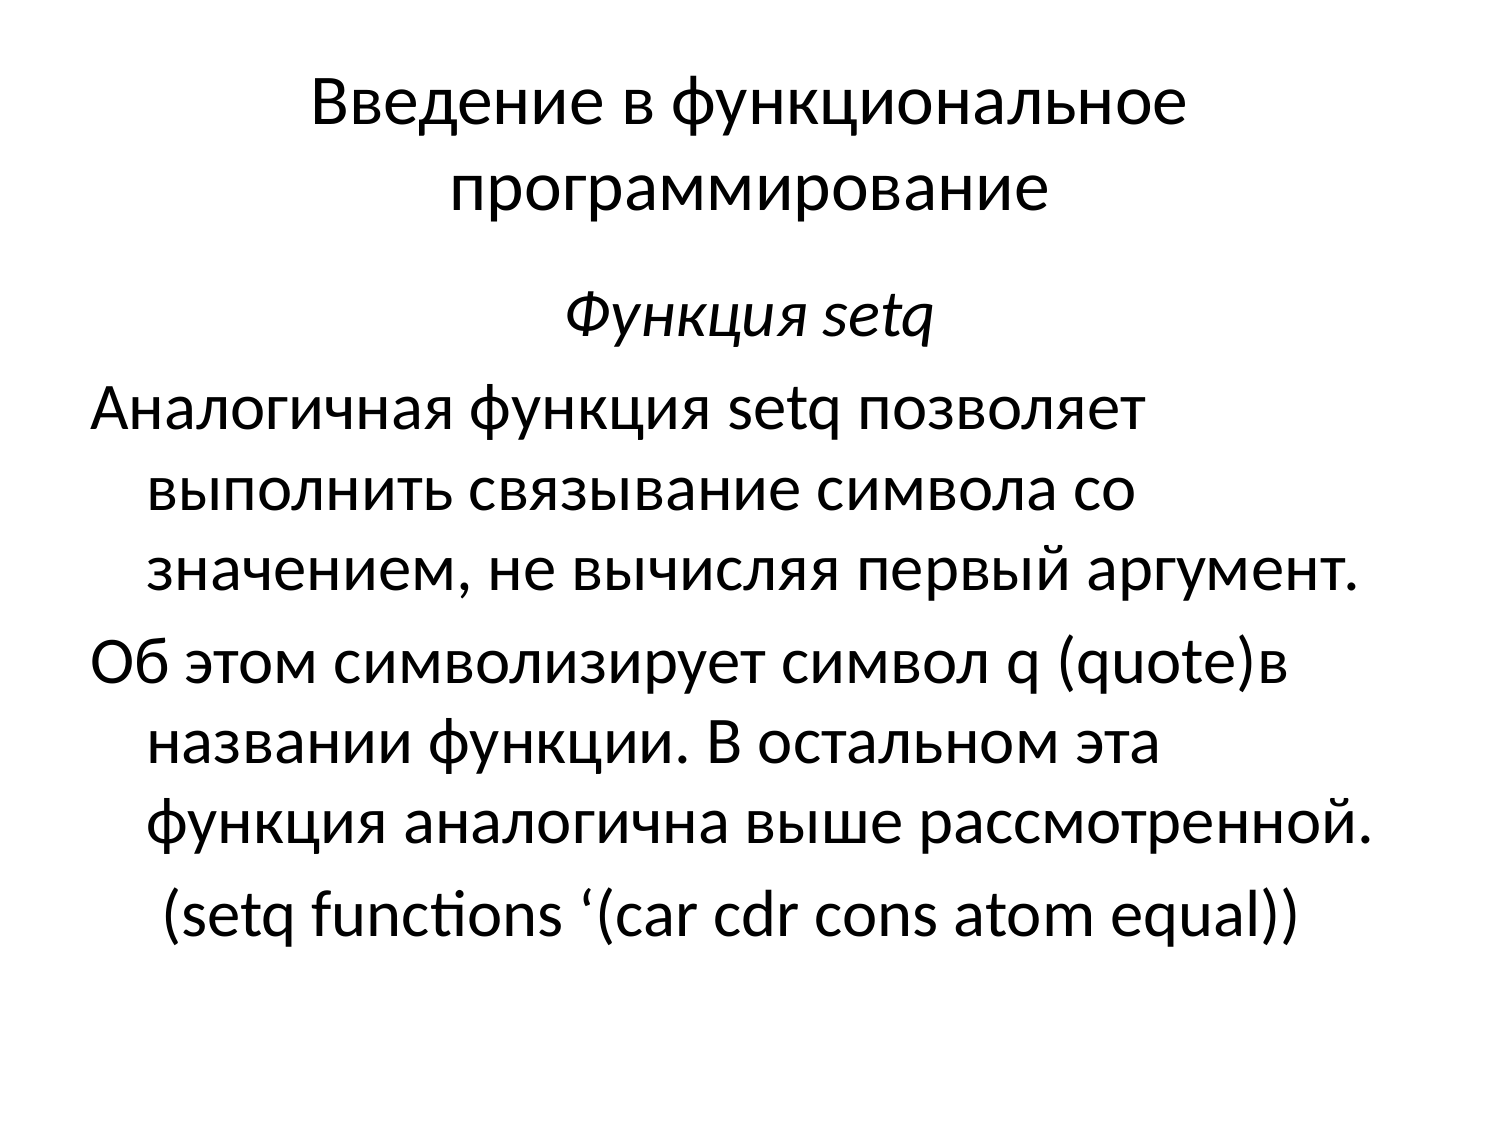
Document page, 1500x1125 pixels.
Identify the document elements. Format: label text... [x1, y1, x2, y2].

list Функция setq Аналогичная функция setq позволяет выполнить связывание символа со значением, не вычисляя первый аргумент. Об этом символизирует символ q (quote)в названии функции. В остальном эта функция аналогична выше рассмотренной. (setq functions ‘(car cdr cons atom equal)) [75, 262, 1425, 1005]
title Введение в функциональное программирование [75, 45, 1425, 233]
